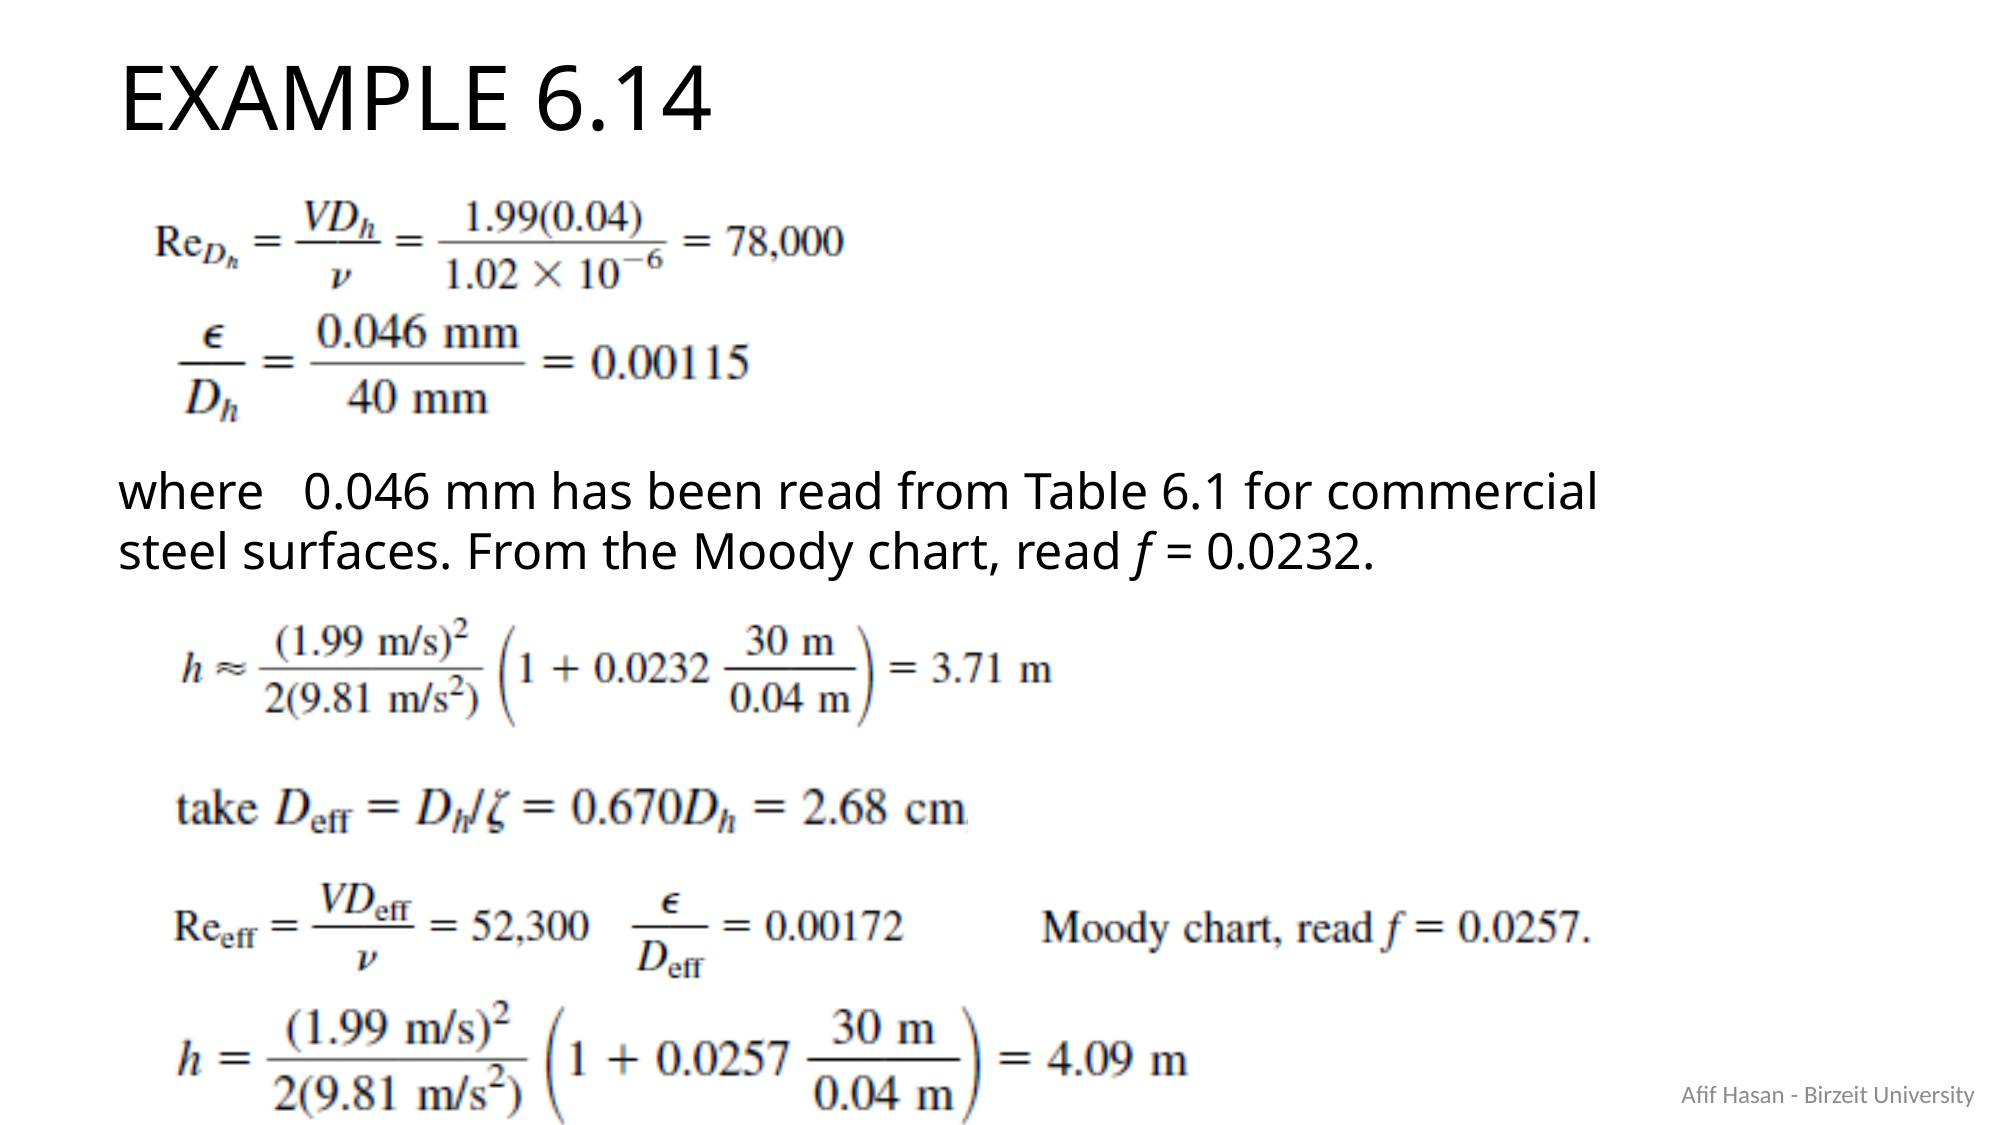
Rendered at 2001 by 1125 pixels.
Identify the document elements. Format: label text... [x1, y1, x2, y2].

picture [162, 611, 1064, 735]
picture [1032, 893, 1593, 964]
text_box where 0.046 mm has been read from Table 6.1 for commercial steel surfaces. From the Moody chart, read f = 0.0232. [103, 452, 1676, 587]
title EXAMPLE 6.14 [103, 45, 1829, 158]
picture [141, 306, 763, 434]
footer Afif Hasan - Birzeit University [1491, 1063, 2000, 1124]
picture [148, 864, 1190, 1125]
picture [160, 765, 969, 834]
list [141, 179, 867, 324]
